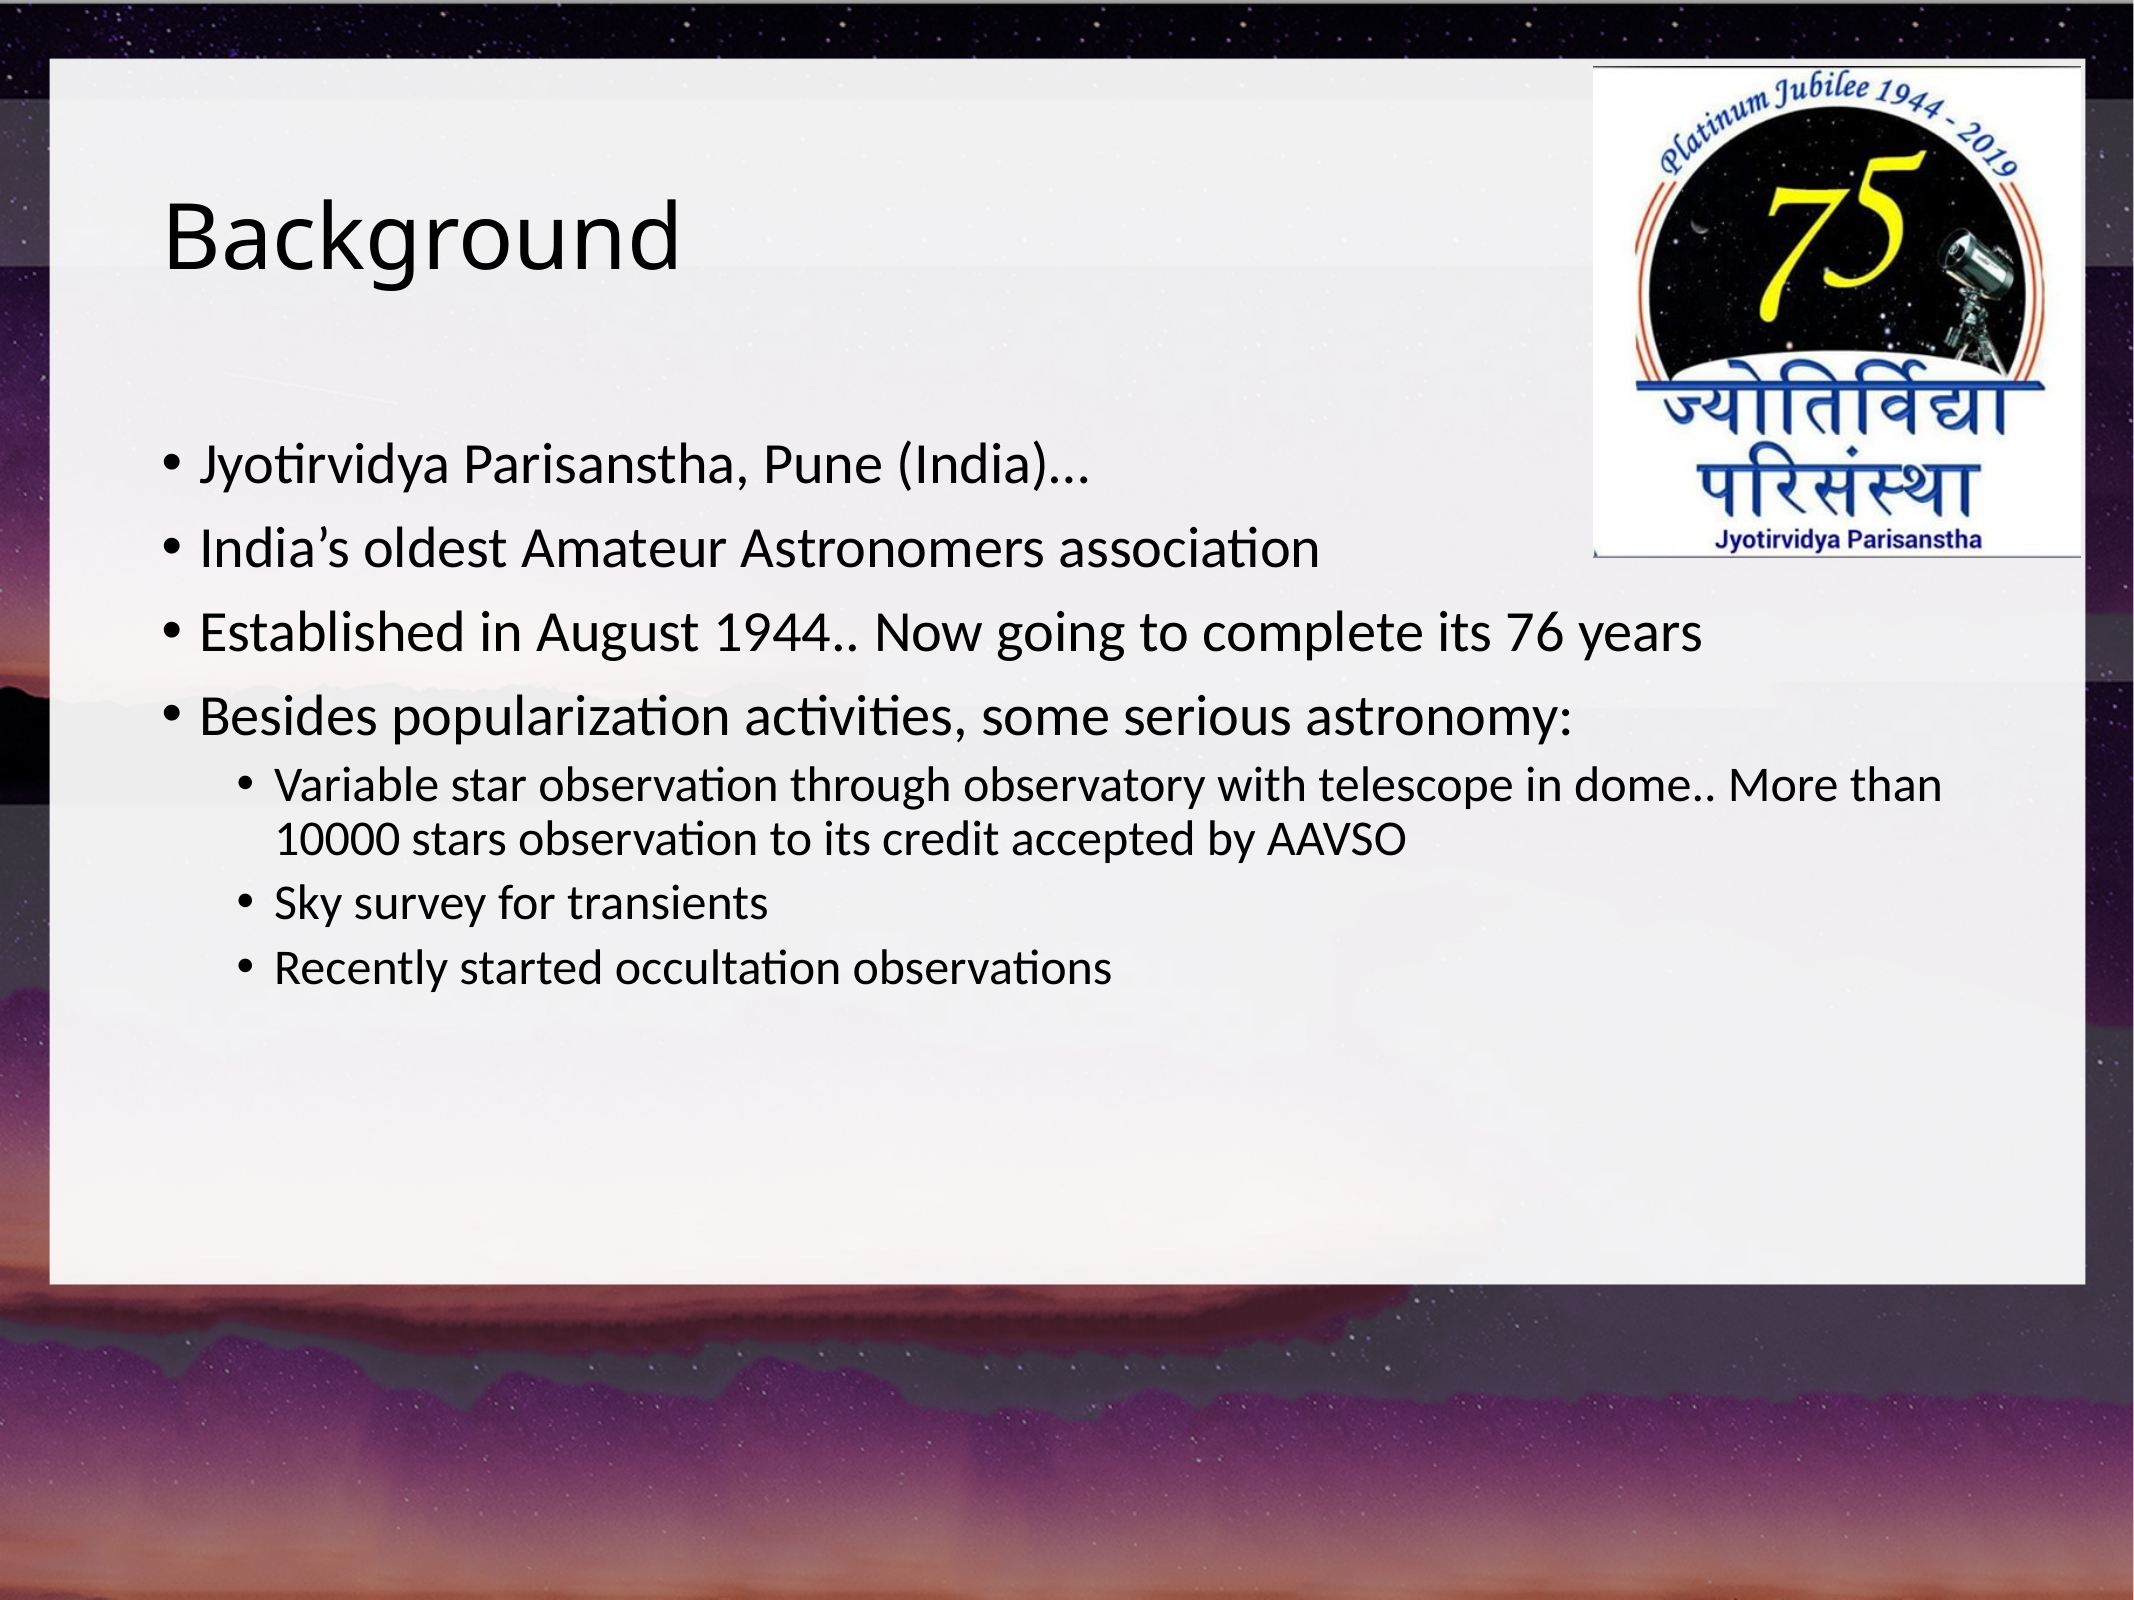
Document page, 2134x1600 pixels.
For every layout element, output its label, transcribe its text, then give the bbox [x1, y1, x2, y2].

title Background [146, 85, 1593, 395]
list Jyotirvidya Parisanstha, Pune (India)… India’s oldest Amateur Astronomers association Established in August 1944.. Now going to complete its 76 years Besides popularization activities, some serious astronomy: Variable star observation through observatory with telescope in dome.. More than 10000 stars observation to its credit accepted by AAVSO Sky survey for transients Recently started occultation observations [146, 426, 1987, 1279]
picture [0, 0, 2134, 1600]
